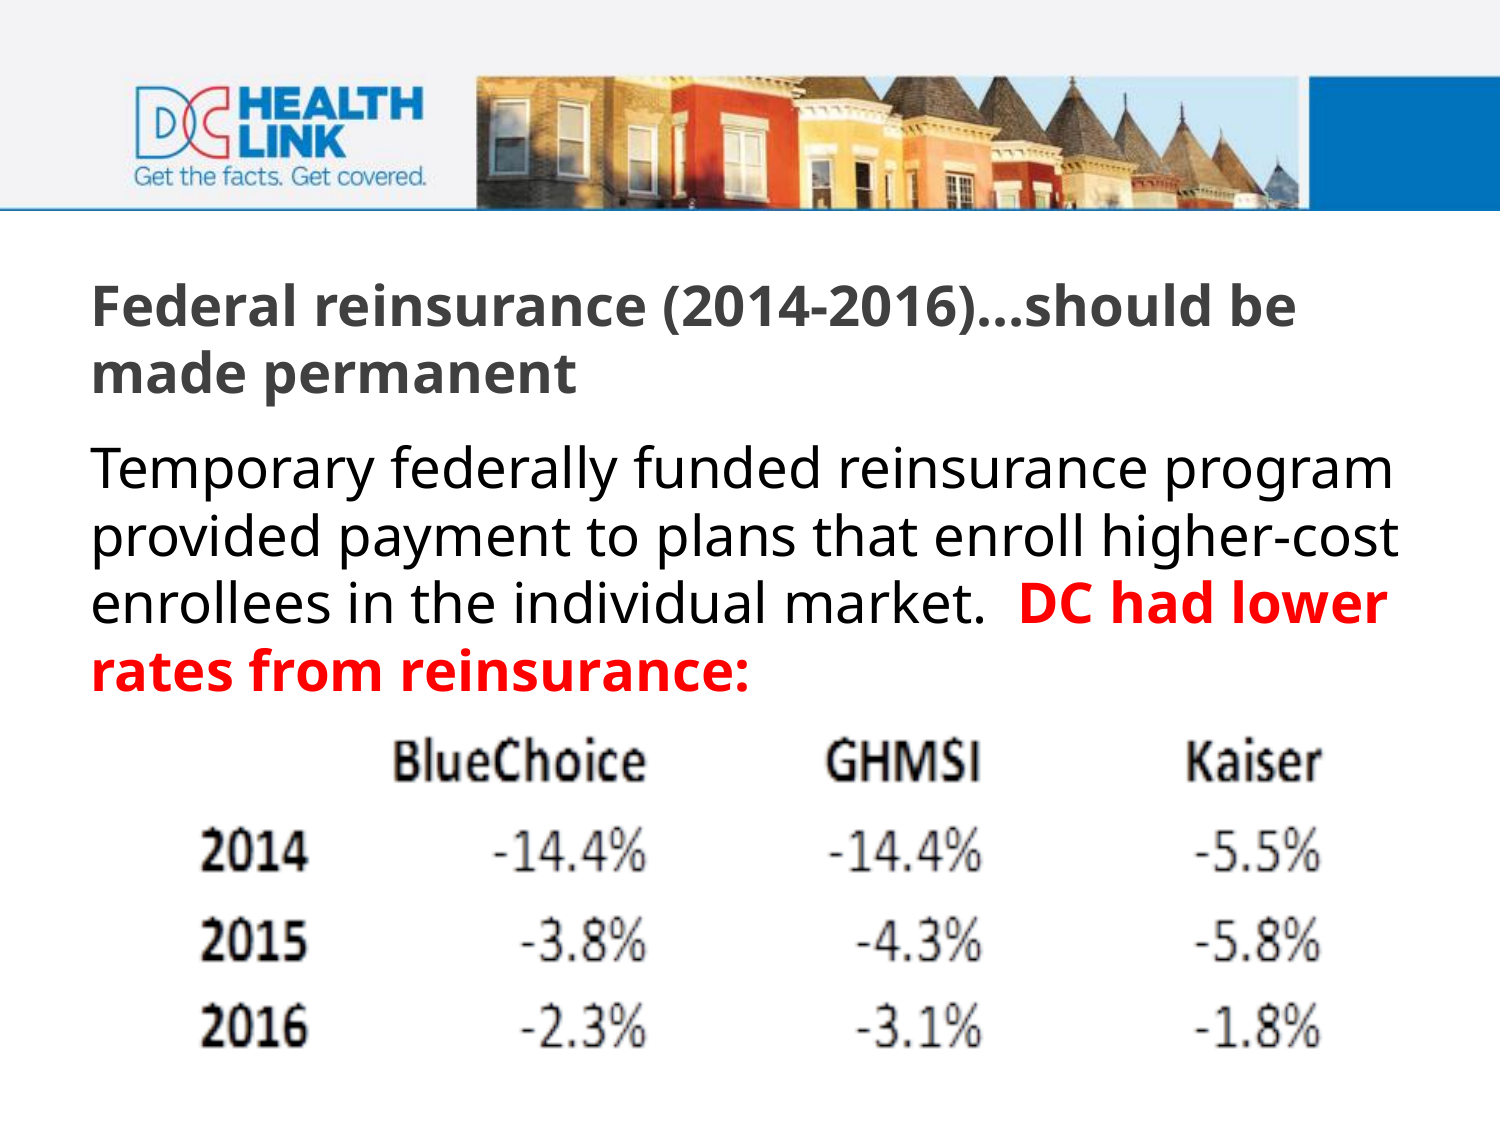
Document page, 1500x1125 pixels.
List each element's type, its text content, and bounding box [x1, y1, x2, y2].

list Temporary federally funded reinsurance program provided payment to plans that enroll higher-cost enrollees in the individual market. DC had lower rates from reinsurance: [75, 425, 1425, 1005]
picture [74, 712, 1338, 1076]
picture [0, 0, 1500, 211]
title Federal reinsurance (2014-2016)…should be made permanent [75, 262, 1425, 413]
